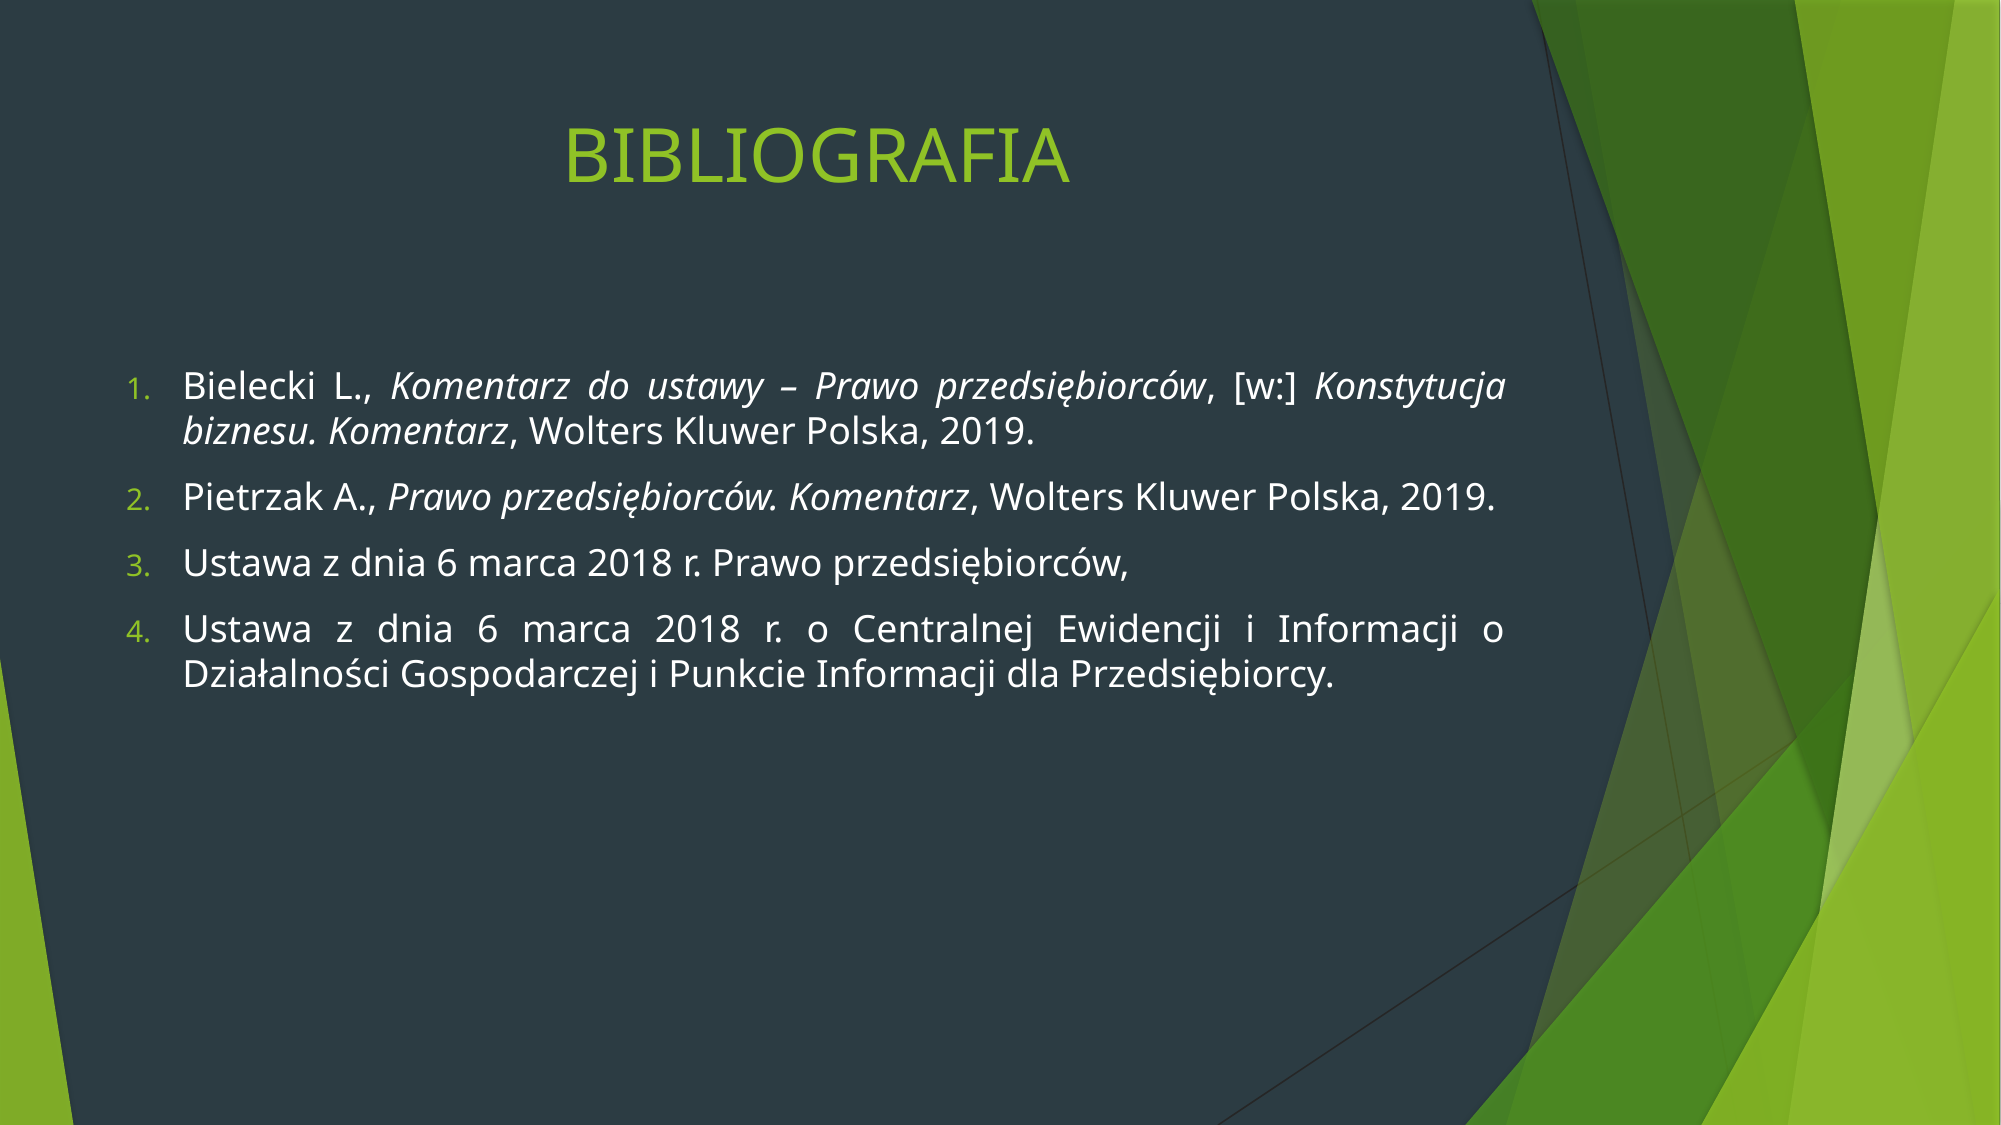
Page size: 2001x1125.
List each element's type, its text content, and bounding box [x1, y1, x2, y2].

list Bielecki L., Komentarz do ustawy – Prawo przedsiębiorców, [w:] Konstytucja biznesu. Komentarz, Wolters Kluwer Polska, 2019. Pietrzak A., Prawo przedsiębiorców. Komentarz, Wolters Kluwer Polska, 2019. Ustawa z dnia 6 marca 2018 r. Prawo przedsiębiorców, Ustawa z dnia 6 marca 2018 r. o Centralnej Ewidencji i Informacji o Działalności Gospodarczej i Punkcie Informacji dla Przedsiębiorcy. [111, 354, 1522, 992]
title BIBLIOGRAFIA [111, 99, 1522, 317]
